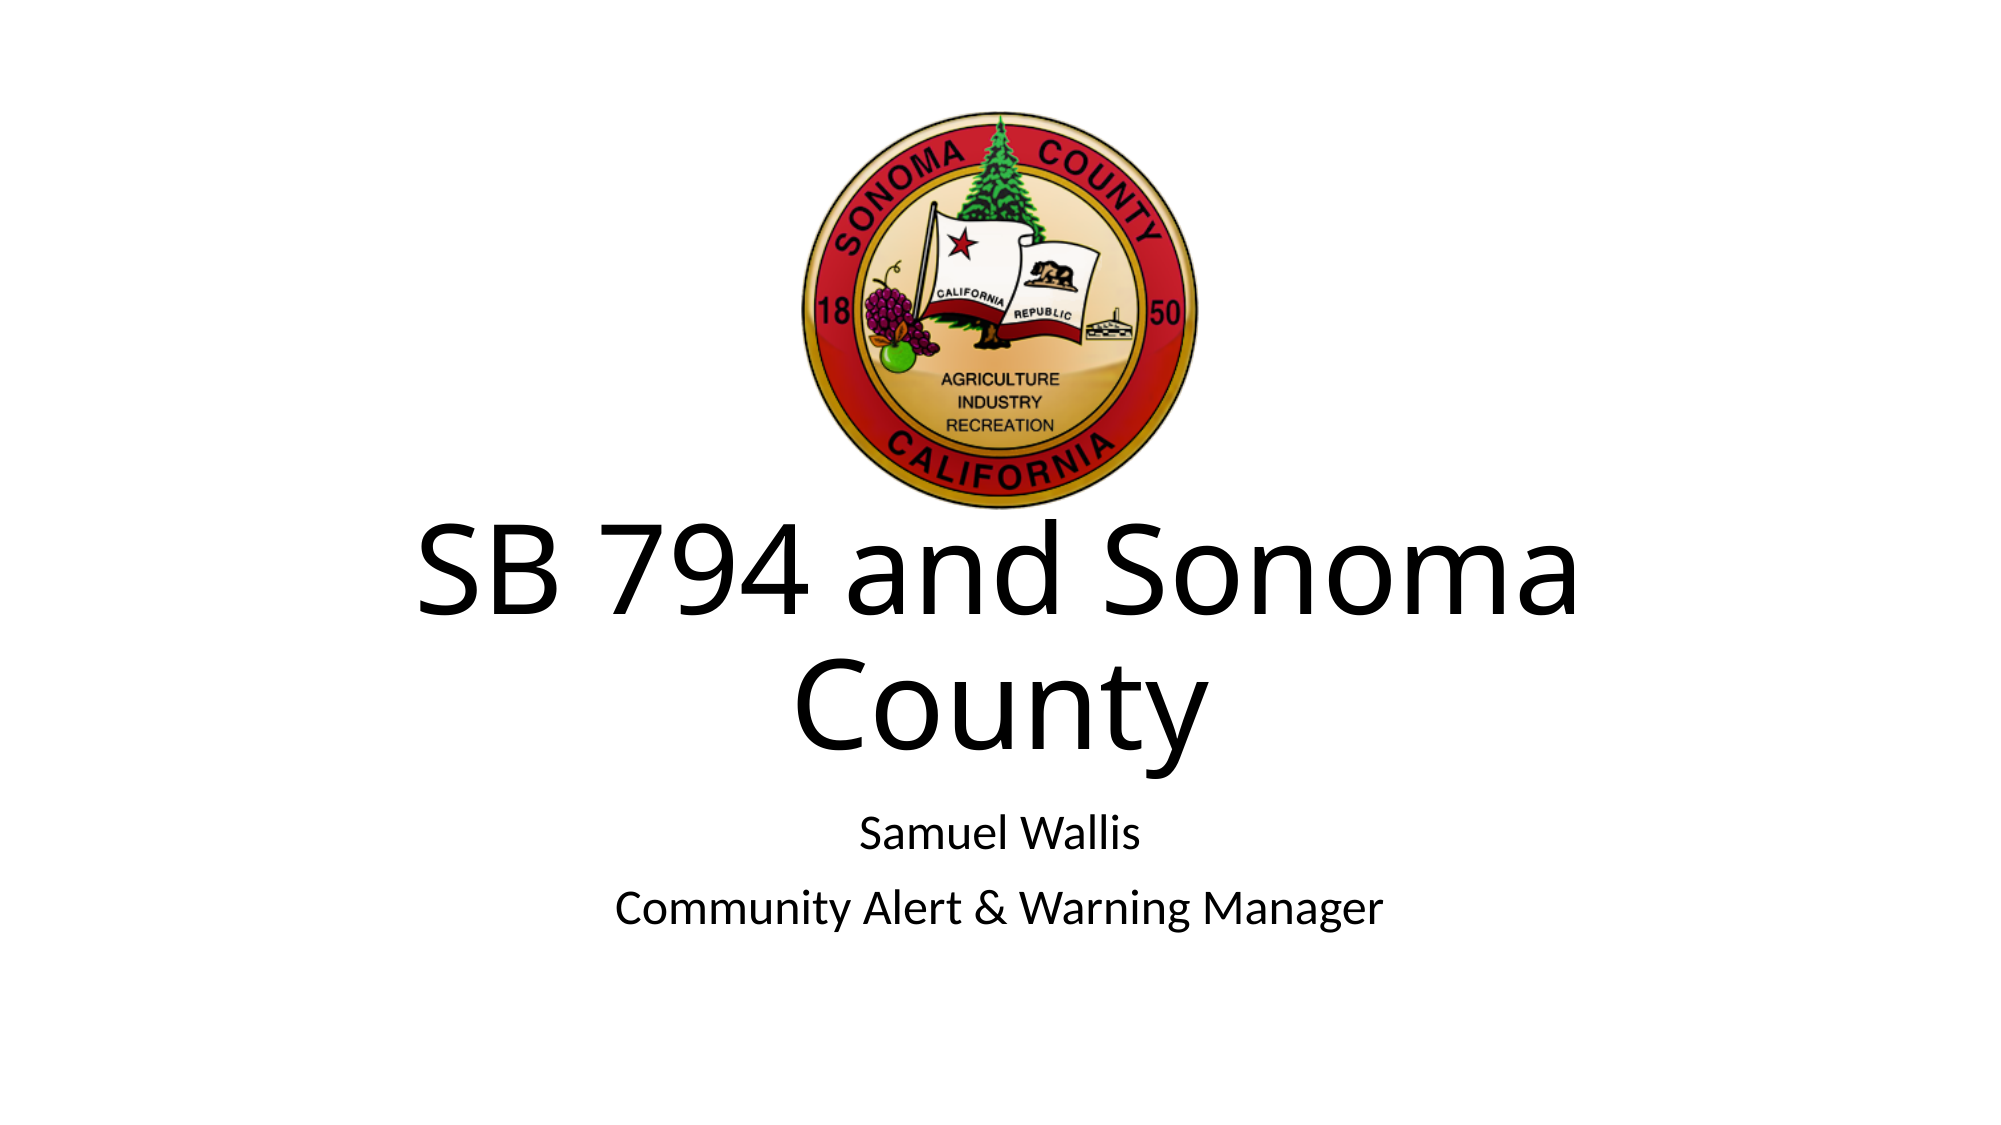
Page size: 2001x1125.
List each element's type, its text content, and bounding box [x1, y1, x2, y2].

picture [800, 111, 1199, 510]
subtitle Samuel Wallis Community Alert & Warning Manager [249, 799, 1750, 1071]
title SB 794 and Sonoma County [249, 392, 1750, 785]
